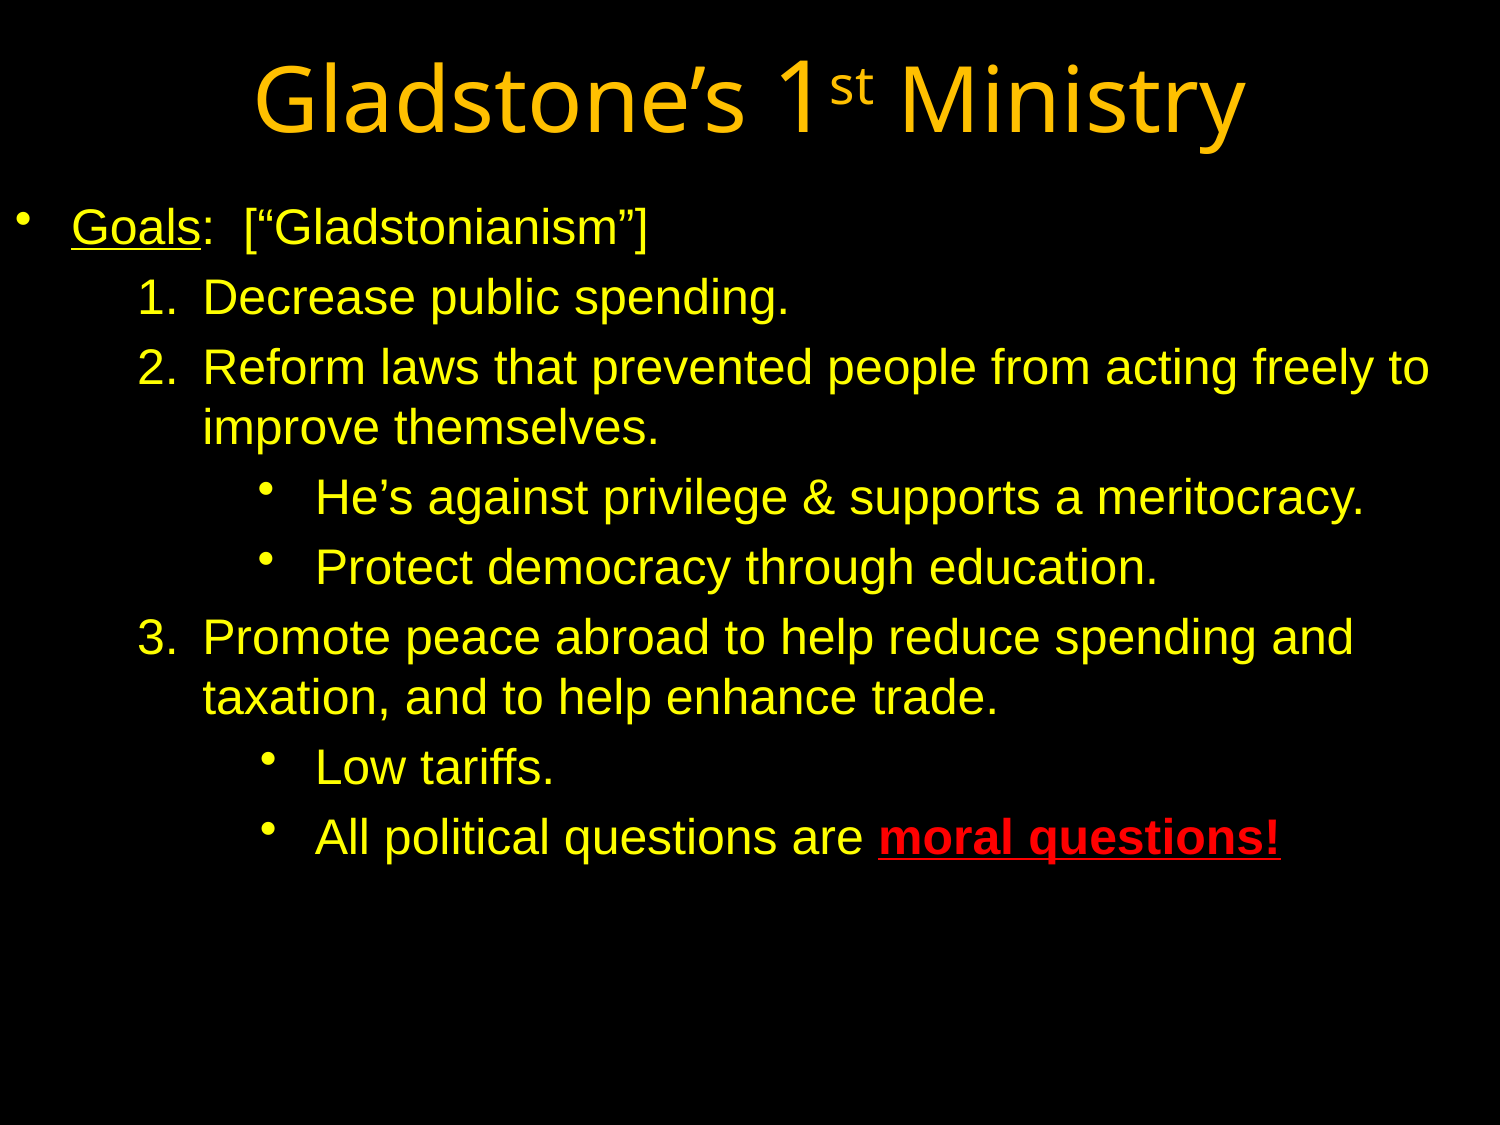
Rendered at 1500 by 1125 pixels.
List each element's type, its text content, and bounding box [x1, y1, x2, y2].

text_box Goals: [“Gladstonianism”] Decrease public spending. Reform laws that prevented people from acting freely to improve themselves. He’s against privilege & supports a meritocracy. Protect democracy through education. Promote peace abroad to help reduce spending and taxation, and to help enhance trade. Low tariffs. All political questions are moral questions! [0, 187, 1500, 1088]
text_box Gladstone’s 1st Ministry [212, 24, 1288, 155]
